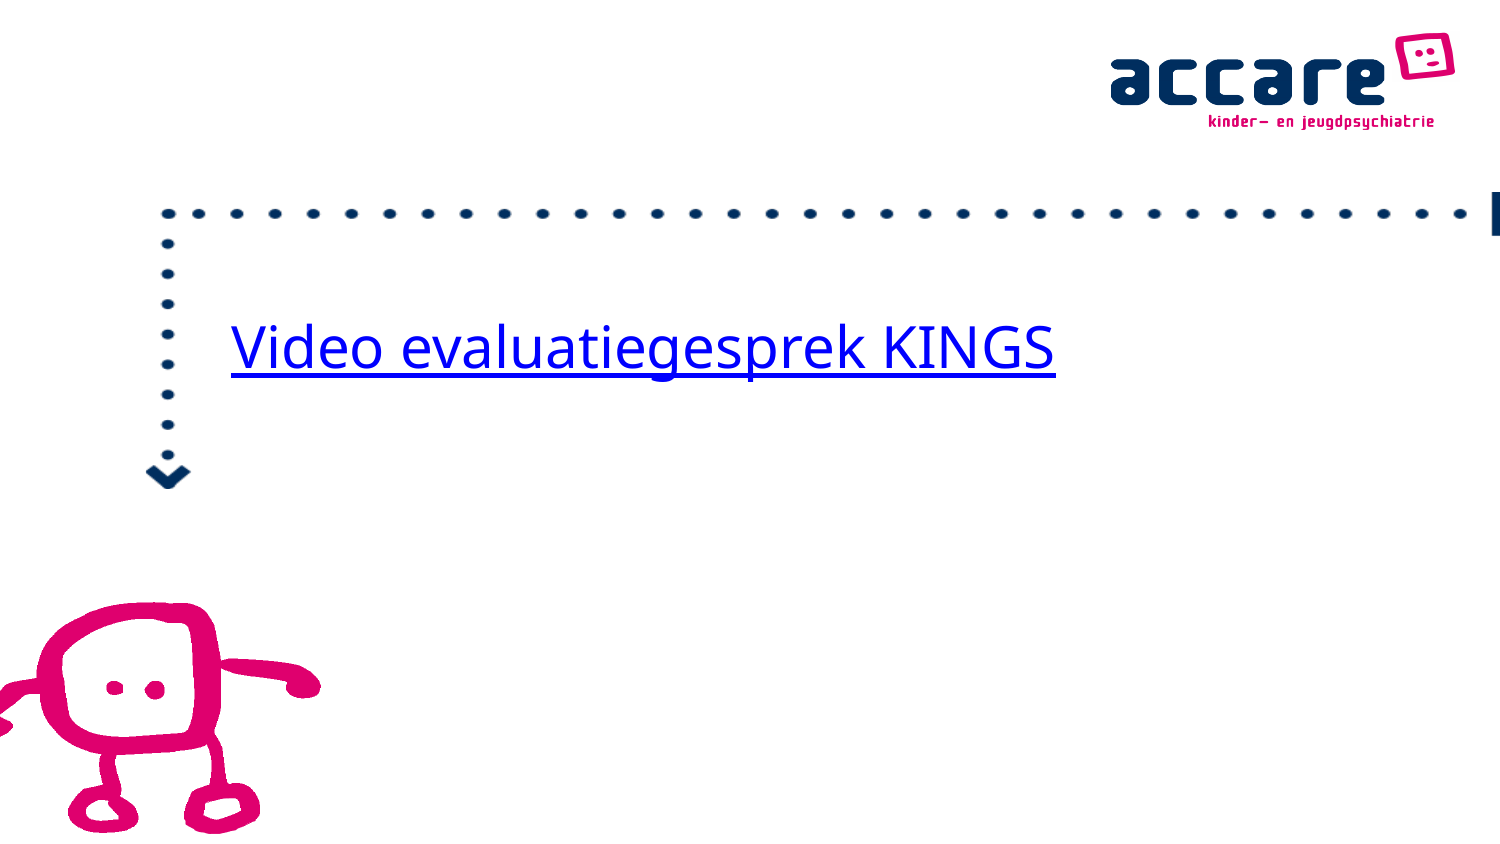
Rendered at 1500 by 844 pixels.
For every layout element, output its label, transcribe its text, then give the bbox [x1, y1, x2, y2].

picture [0, 497, 348, 844]
picture [1111, 31, 1460, 130]
list Video evaluatiegesprek KINGS [216, 303, 1314, 519]
